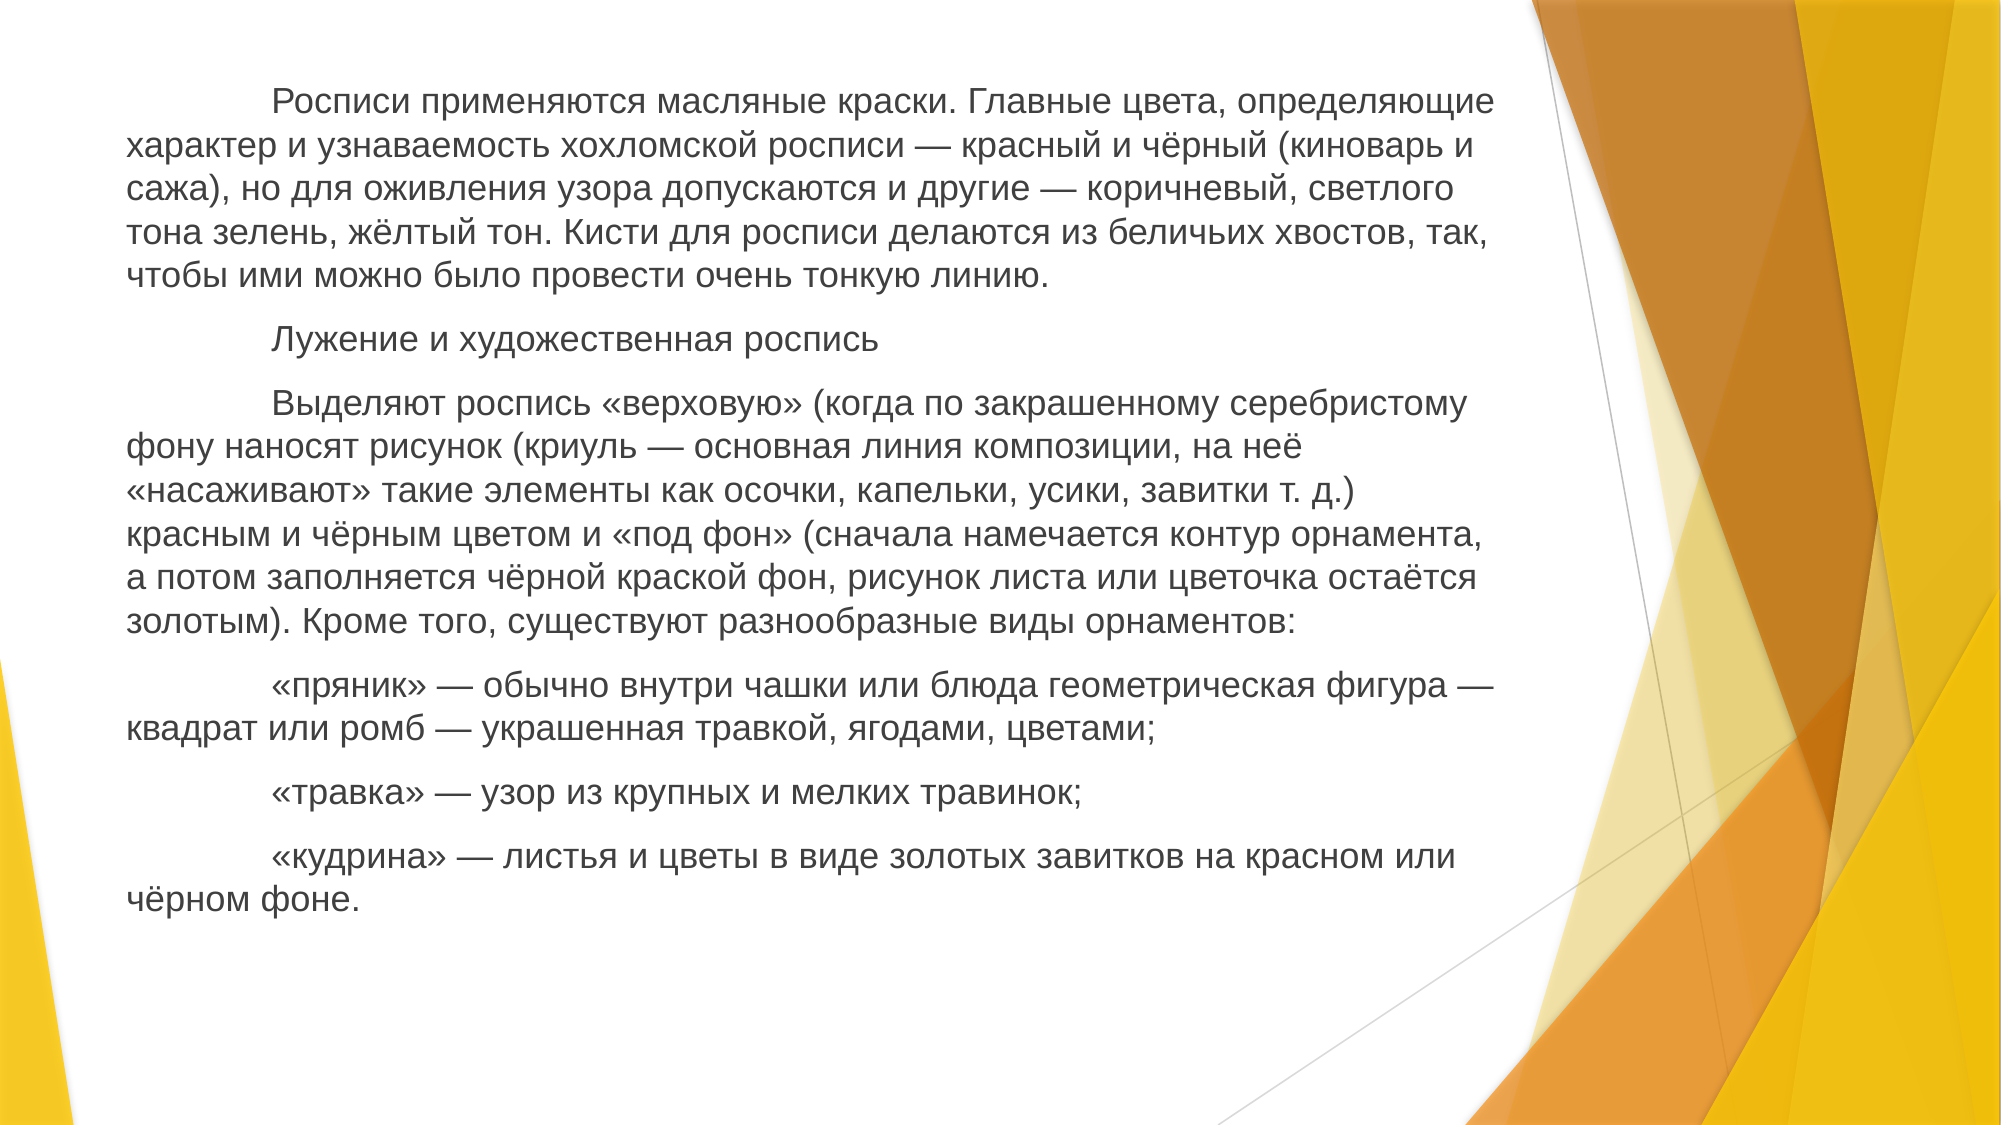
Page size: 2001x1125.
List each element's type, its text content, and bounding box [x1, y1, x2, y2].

list Росписи применяются масляные краски. Главные цвета, определяющие характер и узнаваемость хохломской росписи — красный и чёрный (киноварь и сажа), но для оживления узора допускаются и другие — коричневый, светлого тона зелень, жёлтый тон. Кисти для росписи делаются из беличьих хвостов, так, чтобы ими можно было провести очень тонкую линию. Лужение и художественная роспись Выделяют роспись «верховую» (когда по закрашенному серебристому фону наносят рисунок (криуль — основная линия композиции, на неё «насаживают» такие элементы как осочки, капельки, усики, завитки т. д.) красным и чёрным цветом и «под фон» (сначала намечается контур орнамента, а потом заполняется чёрной краской фон, рисунок листа или цветочка остаётся золотым). Кроме того, существуют разнообразные виды орнаментов: «пряник» — обычно внутри чашки или блюда геометрическая фигура — квадрат или ромб — украшенная травкой, ягодами, цветами; «травка» — узор из крупных и мелких травинок; «кудрина» — листья и цветы в виде золотых завитков на красном или чёрном фоне. [111, 69, 1522, 992]
